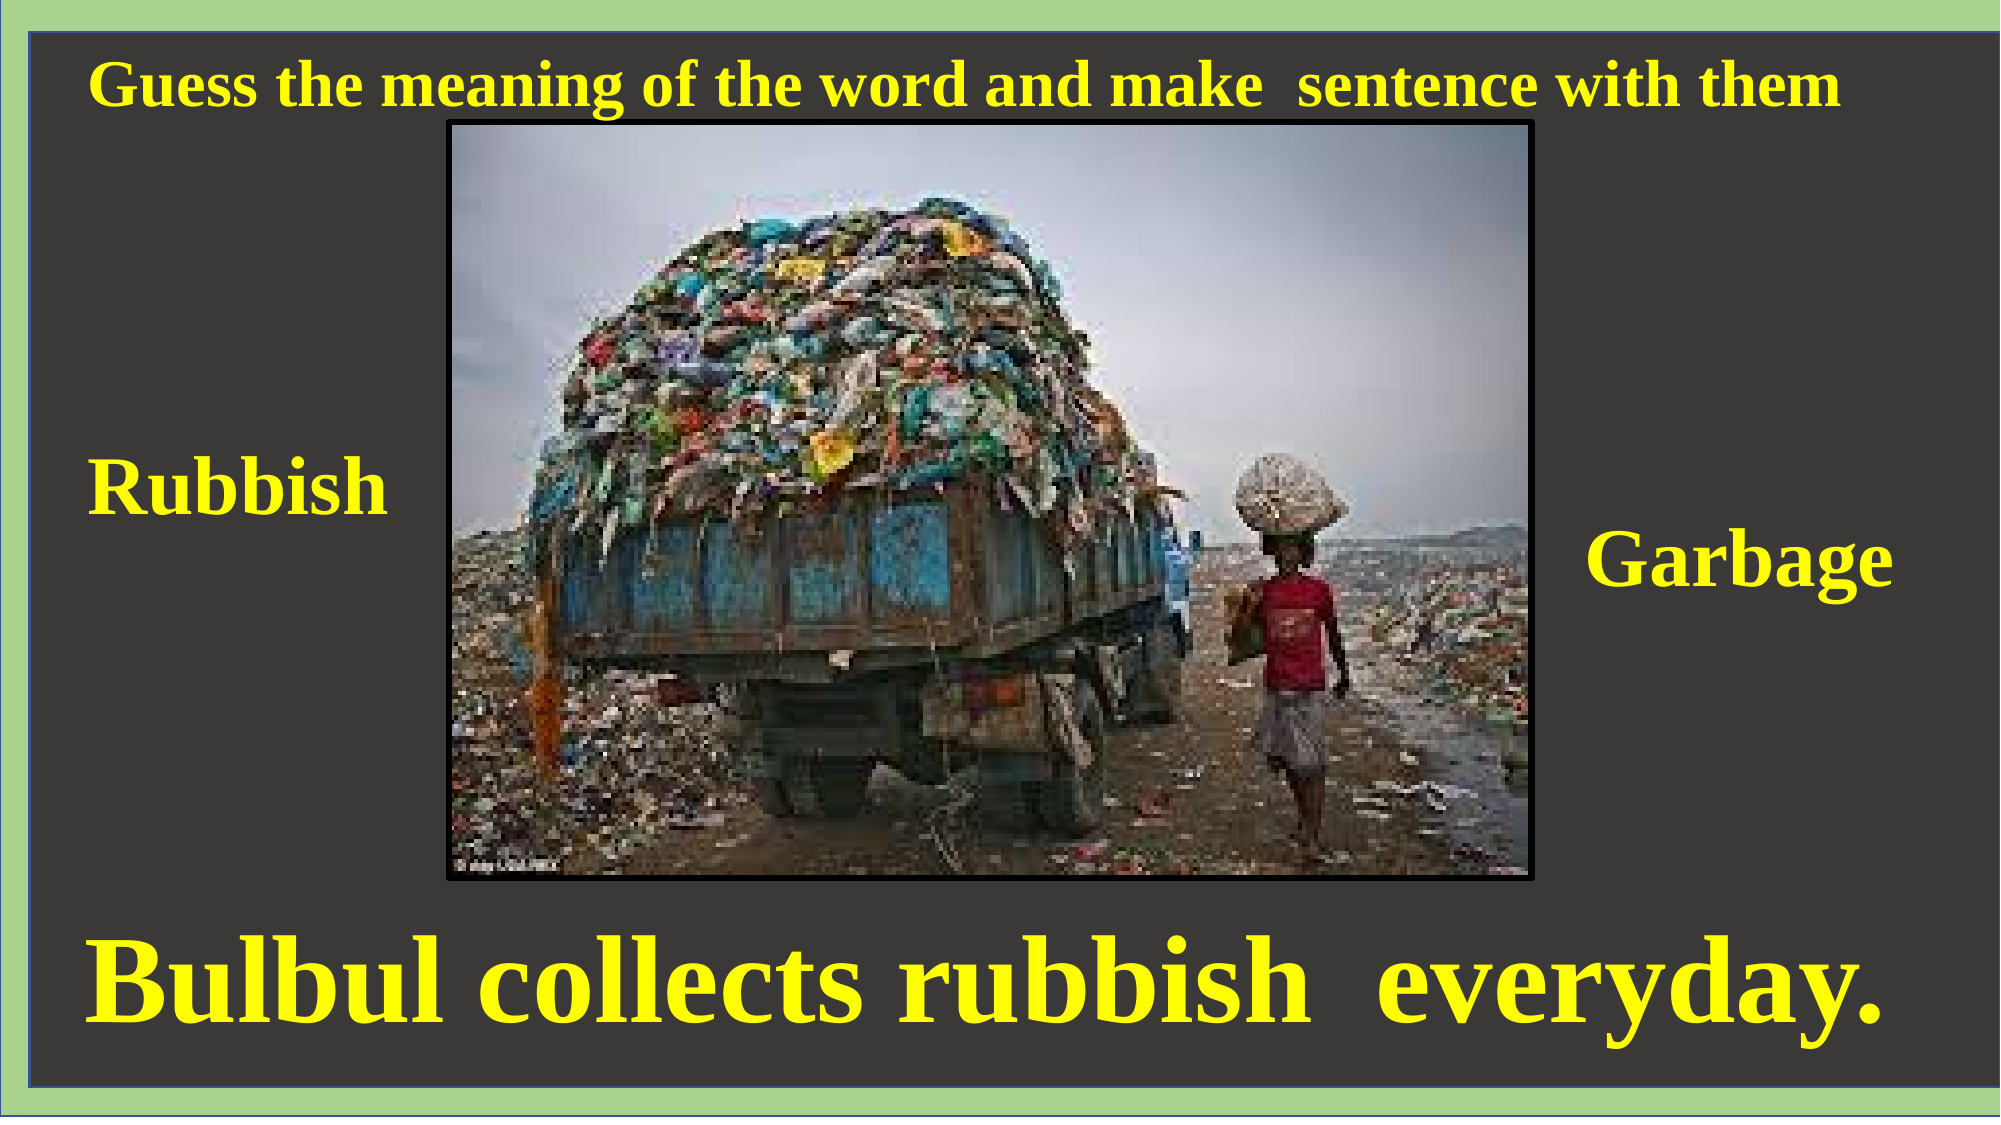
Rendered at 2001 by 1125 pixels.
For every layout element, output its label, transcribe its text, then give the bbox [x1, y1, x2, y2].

text_box Guess the meaning of the word and make sentence with them [73, 31, 1968, 172]
text_box [28, 31, 2000, 1088]
text_box [0, 0, 2000, 1117]
picture [451, 125, 1529, 876]
text_box Rubbish [73, 423, 410, 539]
text_box Bulbul collects rubbish everyday. [69, 890, 1938, 1055]
text_box Garbage [1570, 495, 1938, 611]
